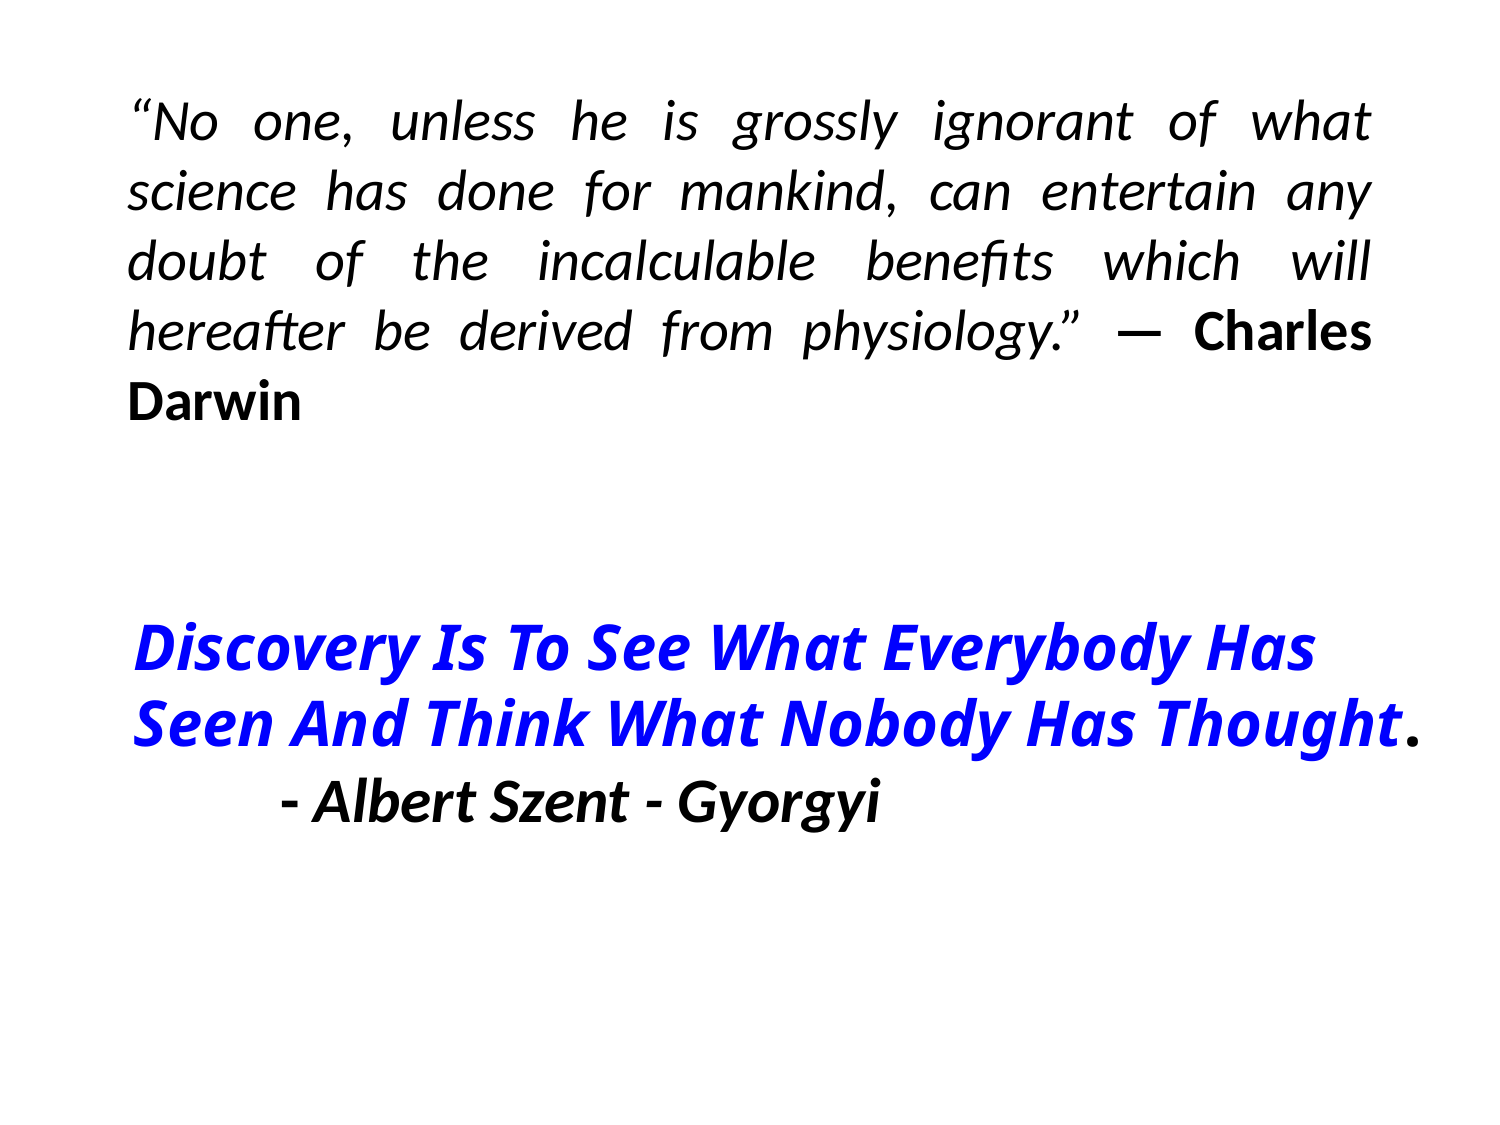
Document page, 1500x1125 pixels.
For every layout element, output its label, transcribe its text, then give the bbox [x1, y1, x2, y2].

title Discovery Is To See What Everybody Has Seen And Think What Nobody Has Thought. - Albert Szent - Gyorgyi [118, 600, 1450, 947]
list “No one, unless he is grossly ignorant of what science has done for mankind, can entertain any doubt of the incalculable benefits which will hereafter be derived from physiology.” — Charles Darwin [112, 37, 1388, 522]
